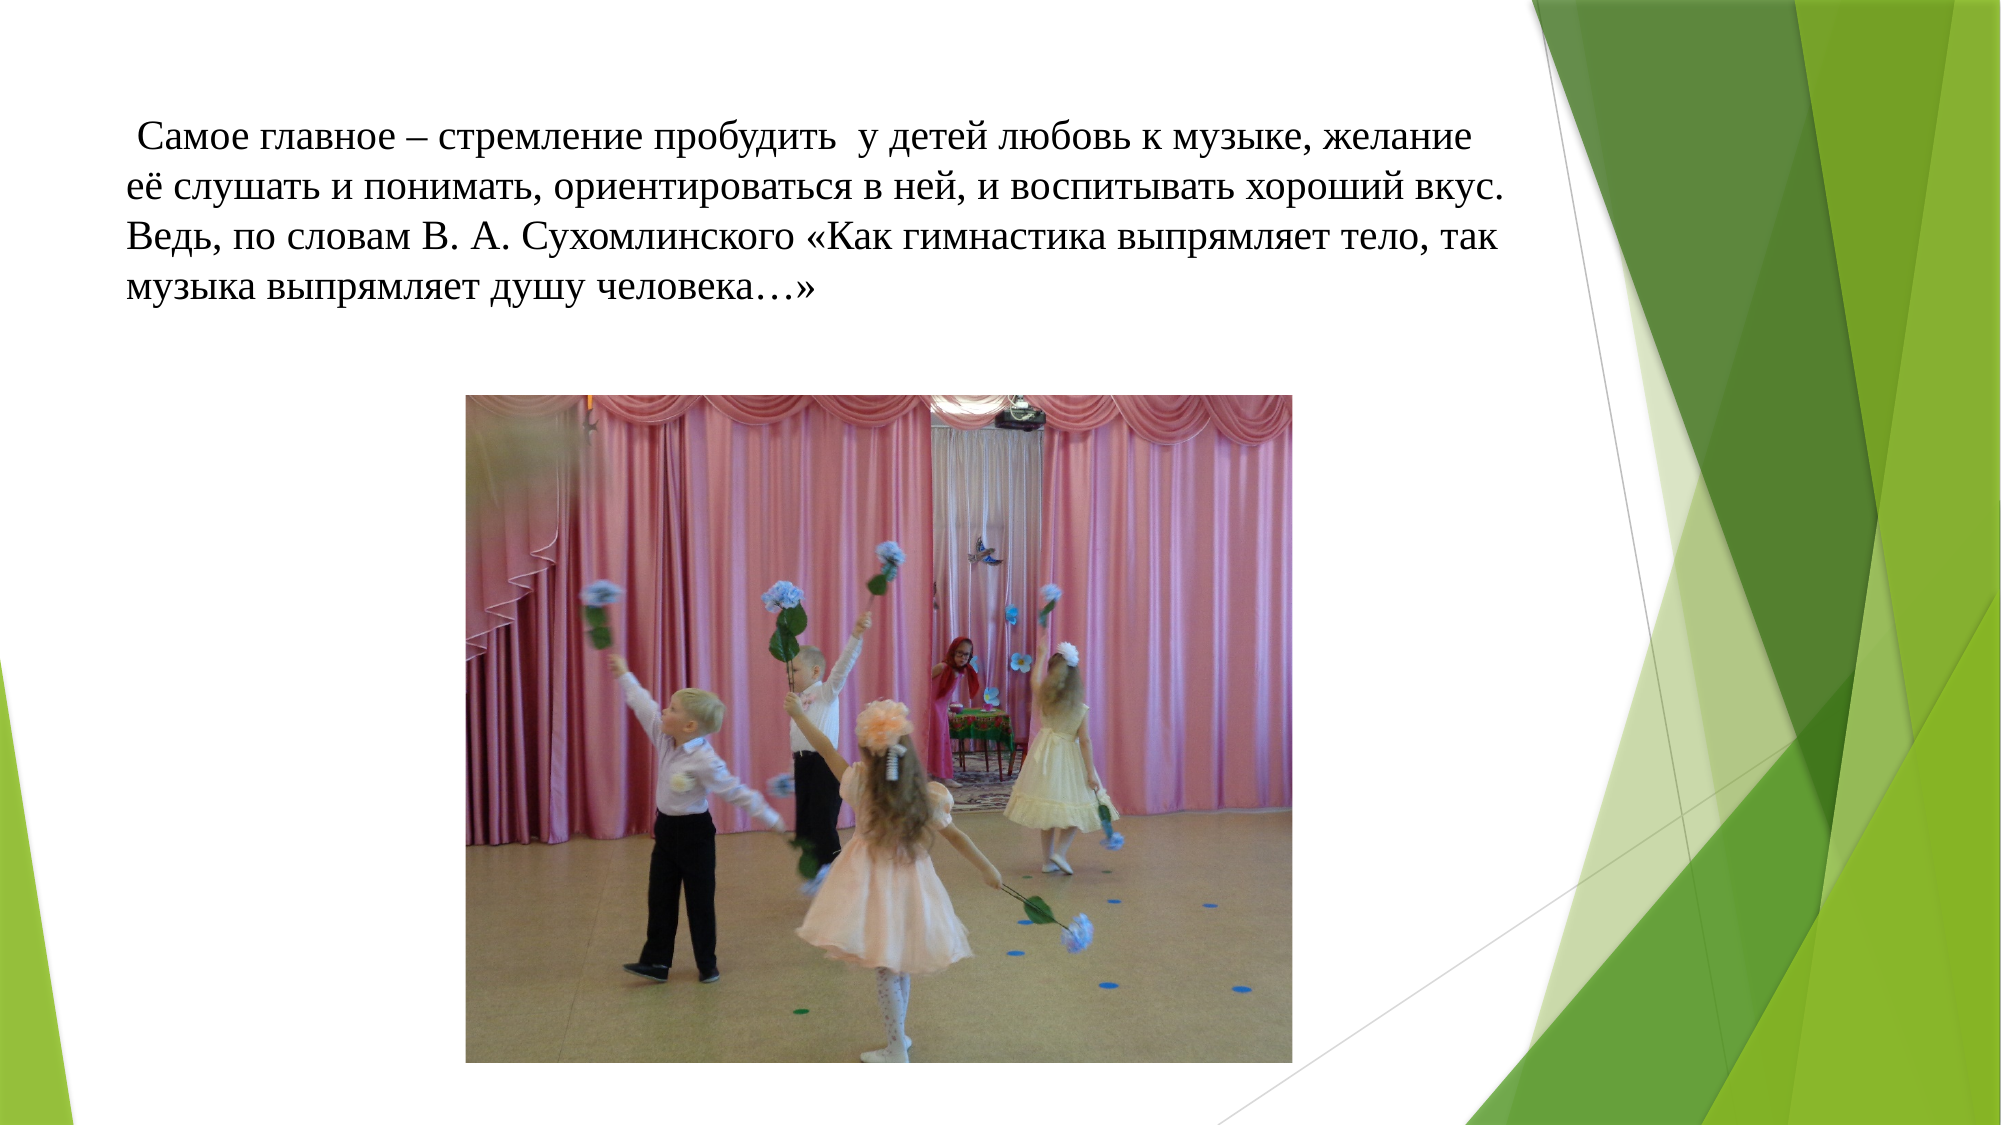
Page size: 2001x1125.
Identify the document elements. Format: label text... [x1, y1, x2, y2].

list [465, 395, 1293, 1064]
title Самое главное – стремление пробудить у детей любовь к музыке, желание её слушать и понимать, ориентироваться в ней, и воспитывать хороший вкус. Ведь, по словам В. А. Сухомлинского «Как гимнастика выпрямляет тело, так музыка выпрямляет душу человека…» [111, 99, 1522, 317]
